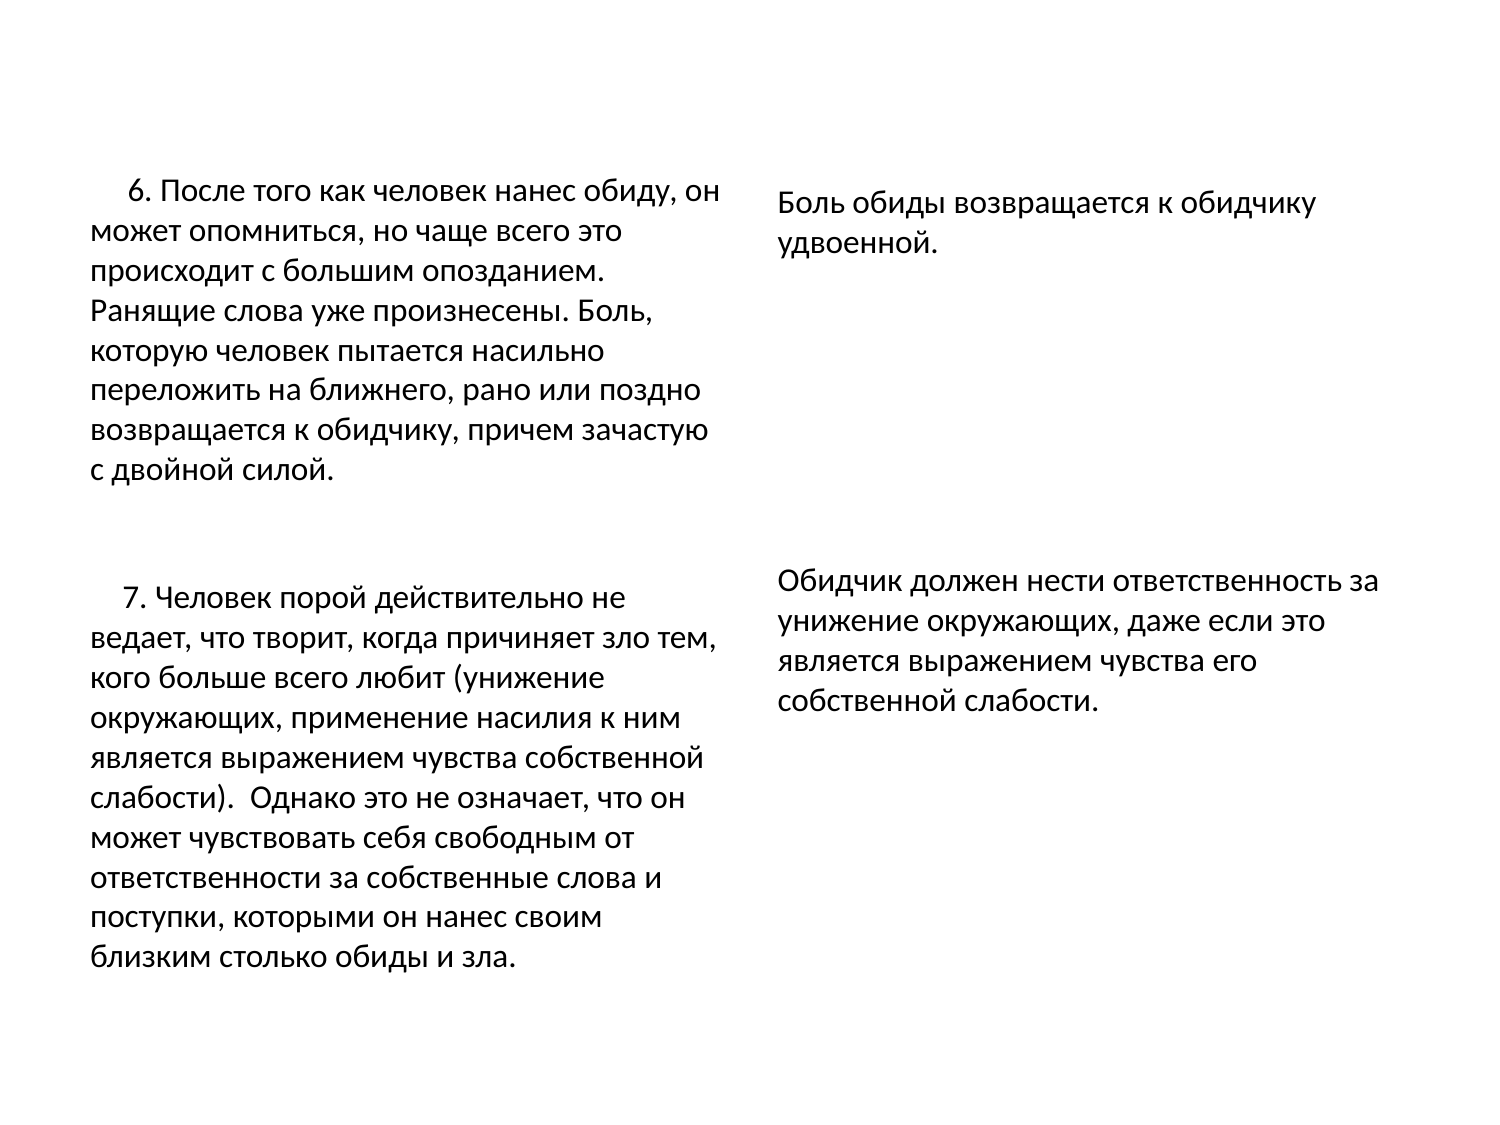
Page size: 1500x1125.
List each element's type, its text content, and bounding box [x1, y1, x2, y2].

list 6. После того как человек нанес обиду, он может опомниться, но чаще всего это происходит с большим опозданием. Ранящие слова уже произнесены. Боль, которую человек пытается насильно переложить на ближнего, рано или поздно возвращается к обидчику, причем зачастую с двойной силой. 7. Человек порой действительно не ведает, что творит, когда причиняет зло тем, кого больше всего любит (унижение окружающих, применение насилия к ним является выражением чувства собственной слабости). Однако это не означает, что он может чувствовать себя свободным от ответственности за собственные слова и поступки, которыми он нанес своим близким столько обиды и зла. [75, 160, 738, 1005]
list Боль обиды возвращается к обидчику удвоенной. Обидчик должен нести ответственность за унижение окружающих, даже если это является выражением чувства его собственной слабости. [762, 172, 1425, 1005]
